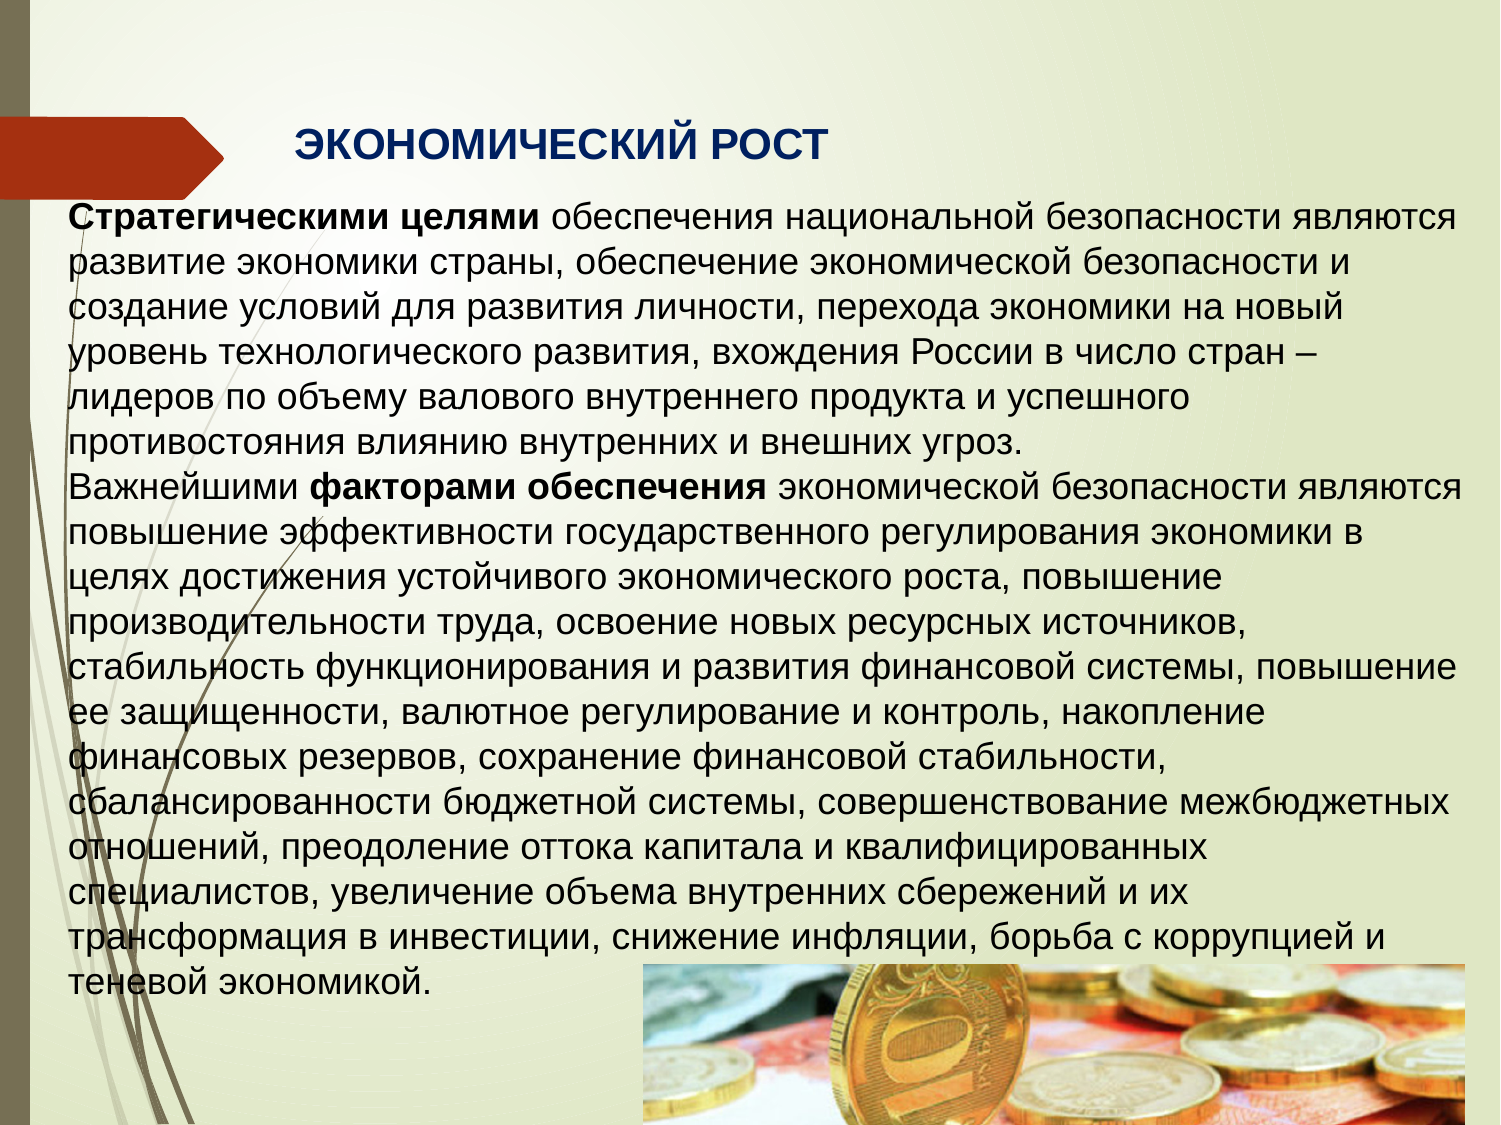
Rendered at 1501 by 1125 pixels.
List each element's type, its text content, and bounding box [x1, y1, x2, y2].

title Экономический рост [277, 108, 847, 184]
text_box Стратегическими целями обеспечения национальной безопасности являются развитие экономики страны, обеспечение экономической безопасности и создание условий для развития личности, перехода экономики на новый уровень технологического развития, вхождения России в число стран – лидеров по объему валового внутреннего продукта и успешного противостояния влиянию внутренних и внешних угроз. Важнейшими факторами обеспечения экономической безопасности являются повышение эффективности государственного регулирования экономики в целях достижения устойчивого экономического роста, повышение производительности труда, освоение новых ресурсных источников, стабильность функционирования и развития финансовой системы, повышение ее защищенности, валютное регулирование и контроль, накопление финансовых резервов, сохранение финансовой стабильности, сбалансированности бюджетной системы, совершенствование межбюджетных отношений, преодоление оттока капитала и квалифицированных специалистов, увеличение объема внутренних сбережений и их трансформация в инвестиции, снижение инфляции, борьба с коррупцией и теневой экономикой. [53, 184, 1483, 1055]
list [643, 964, 1465, 1125]
